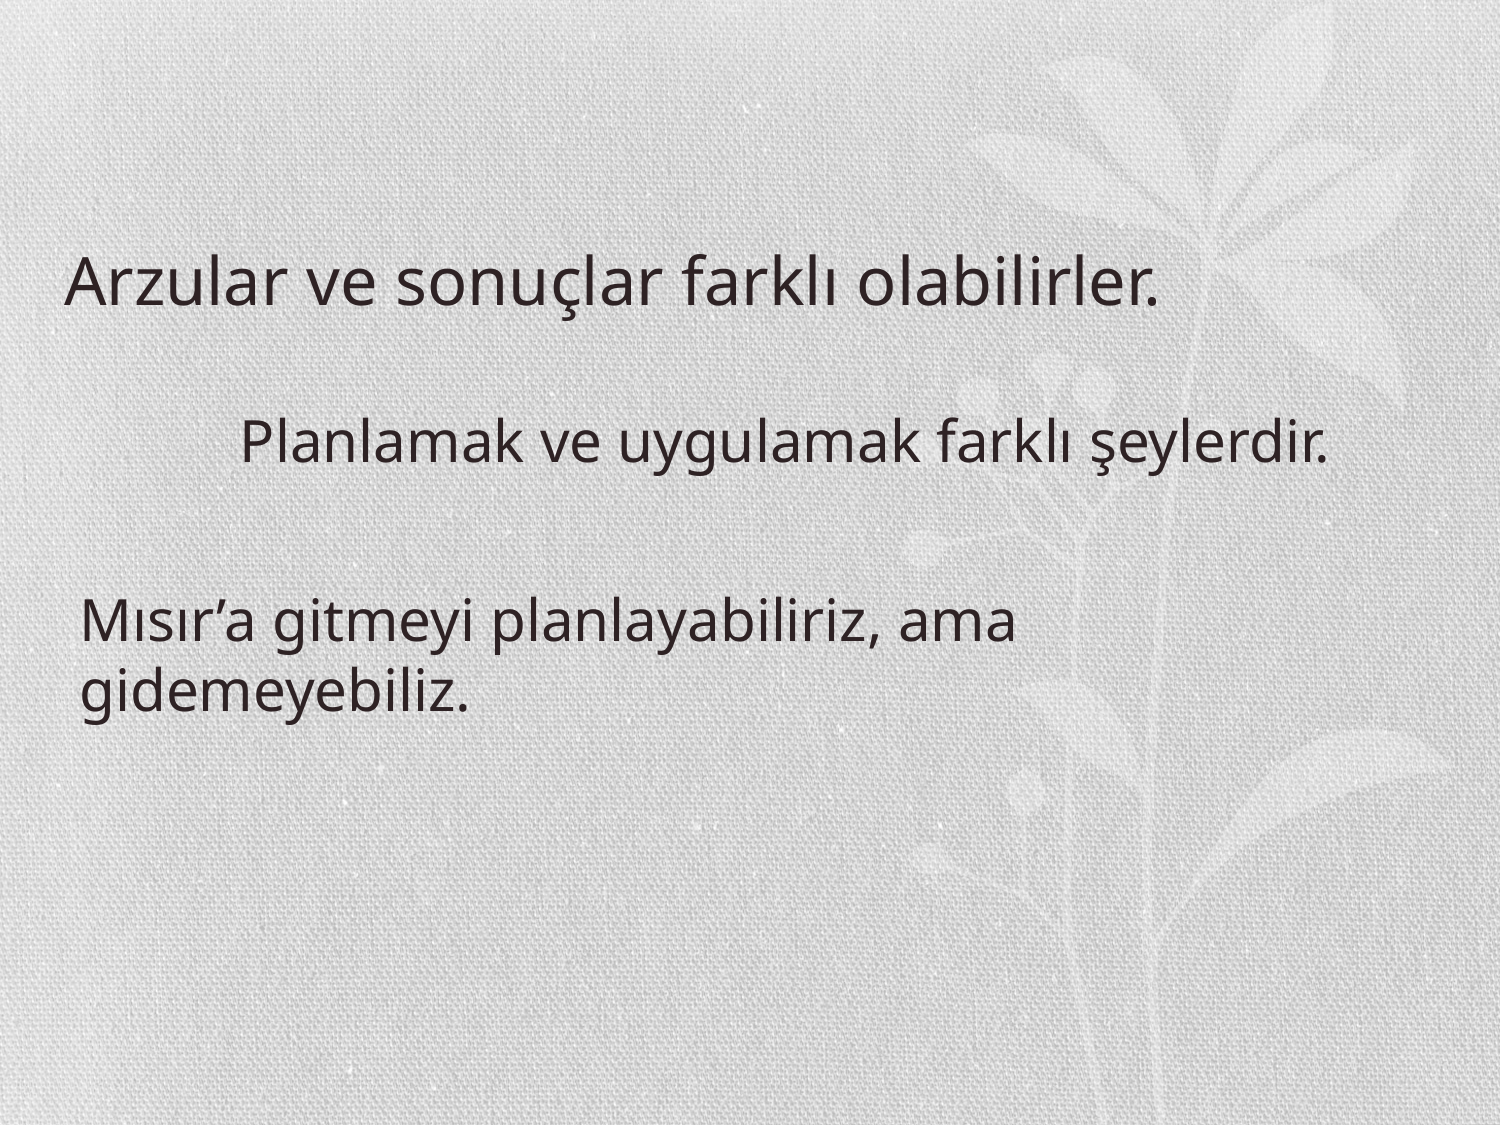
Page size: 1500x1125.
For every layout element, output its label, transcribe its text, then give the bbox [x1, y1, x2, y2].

text_box Arzular ve sonuçlar farklı olabilirler. [49, 231, 1178, 327]
text_box Planlamak ve uygulamak farklı şeylerdir. [225, 397, 1361, 482]
text_box Mısır’a gitmeyi planlayabiliriz, ama gidemeyebiliz. [64, 575, 1436, 731]
